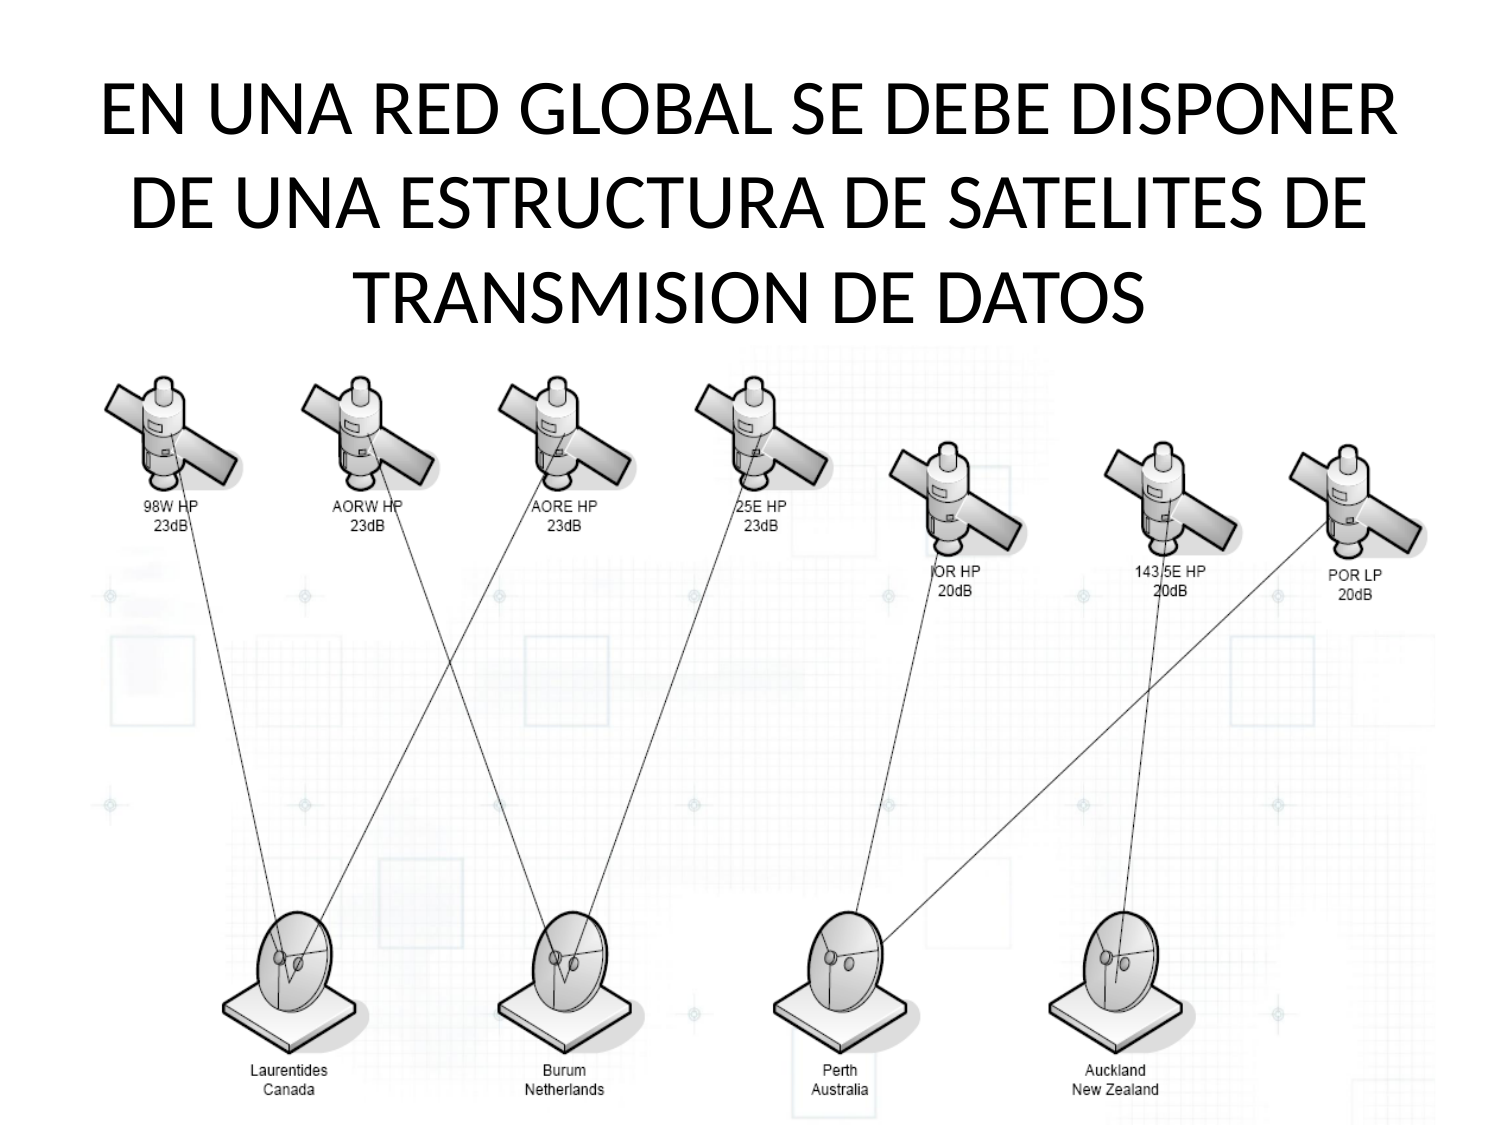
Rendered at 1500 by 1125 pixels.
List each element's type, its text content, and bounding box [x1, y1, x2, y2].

title EN UNA RED GLOBAL SE DEBE DISPONER DE UNA ESTRUCTURA DE SATELITES DE TRANSMISION DE DATOS [75, 45, 1425, 344]
picture [76, 345, 1436, 1125]
